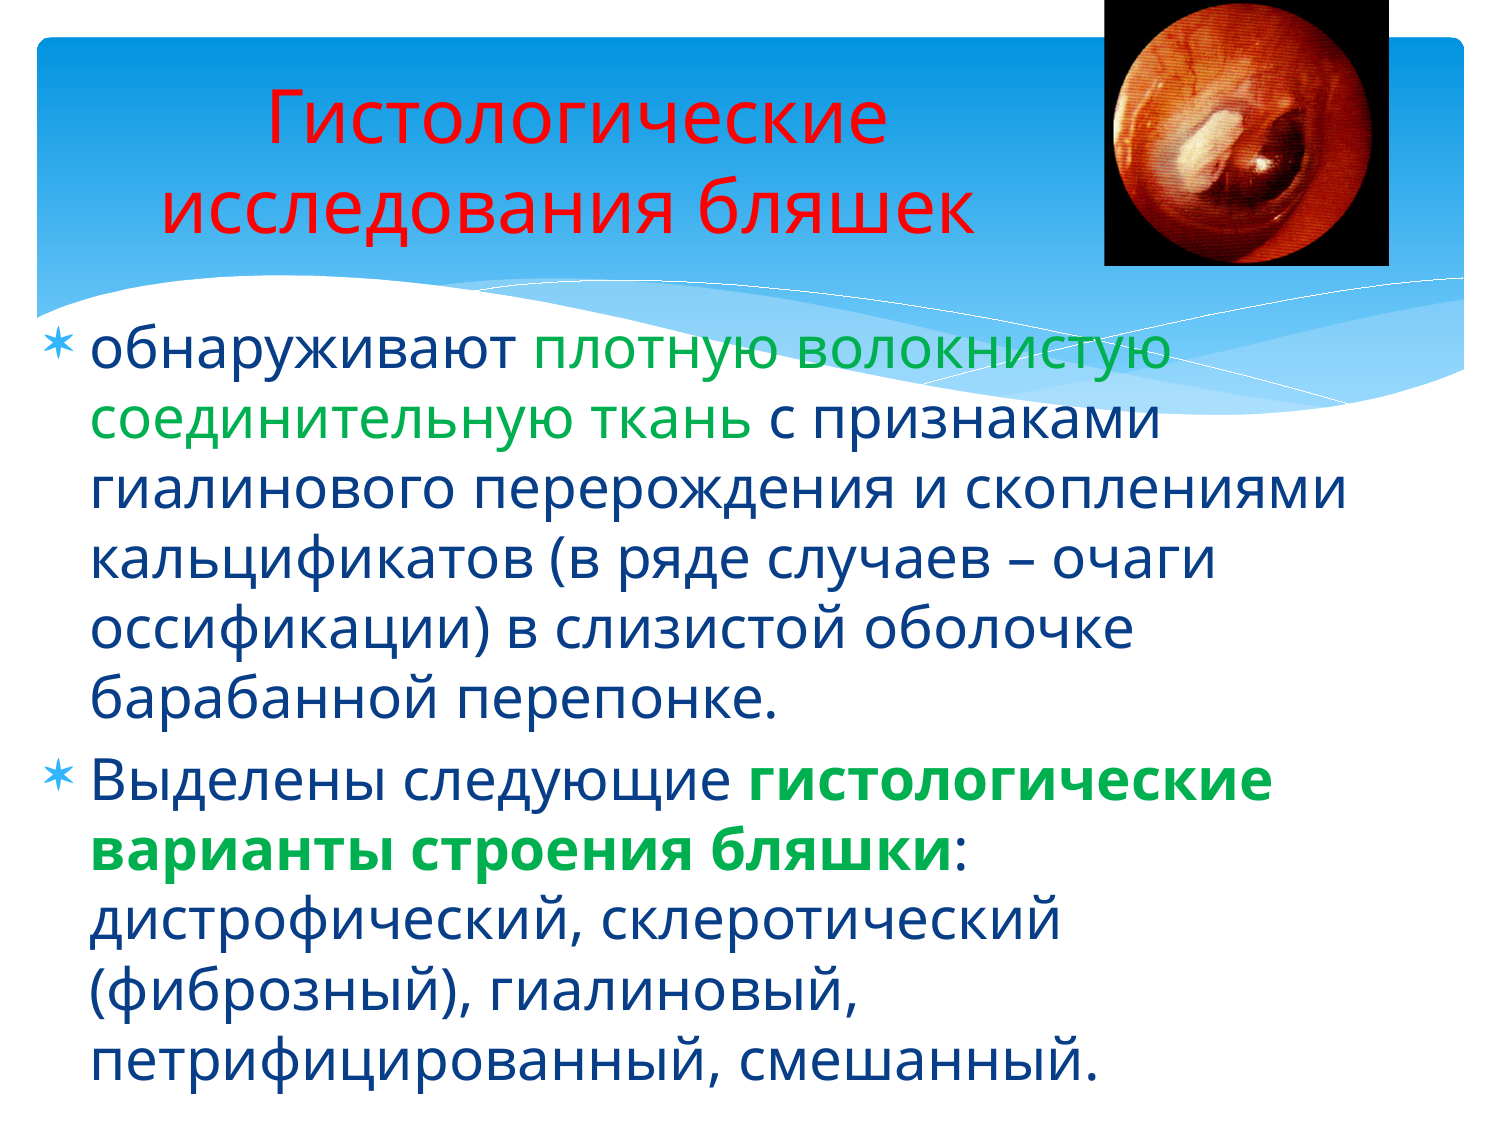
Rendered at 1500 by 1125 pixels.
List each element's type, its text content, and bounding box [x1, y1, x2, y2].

title Гистологические исследования бляшек [75, 55, 1081, 261]
picture [1104, 0, 1390, 266]
list обнаруживают плотную волокнистую соединительную ткань с признаками гиалинового перерождения и скоплениями кальцификатов (в ряде случаев – очаги оссификации) в слизистой оболочке барабанной перепонке. Выделены следующие гистологические варианты строения бляшки: дистрофический, склеротический (фиброзный), гиалиновый, петрифицированный, смешанный. [29, 302, 1471, 1012]
